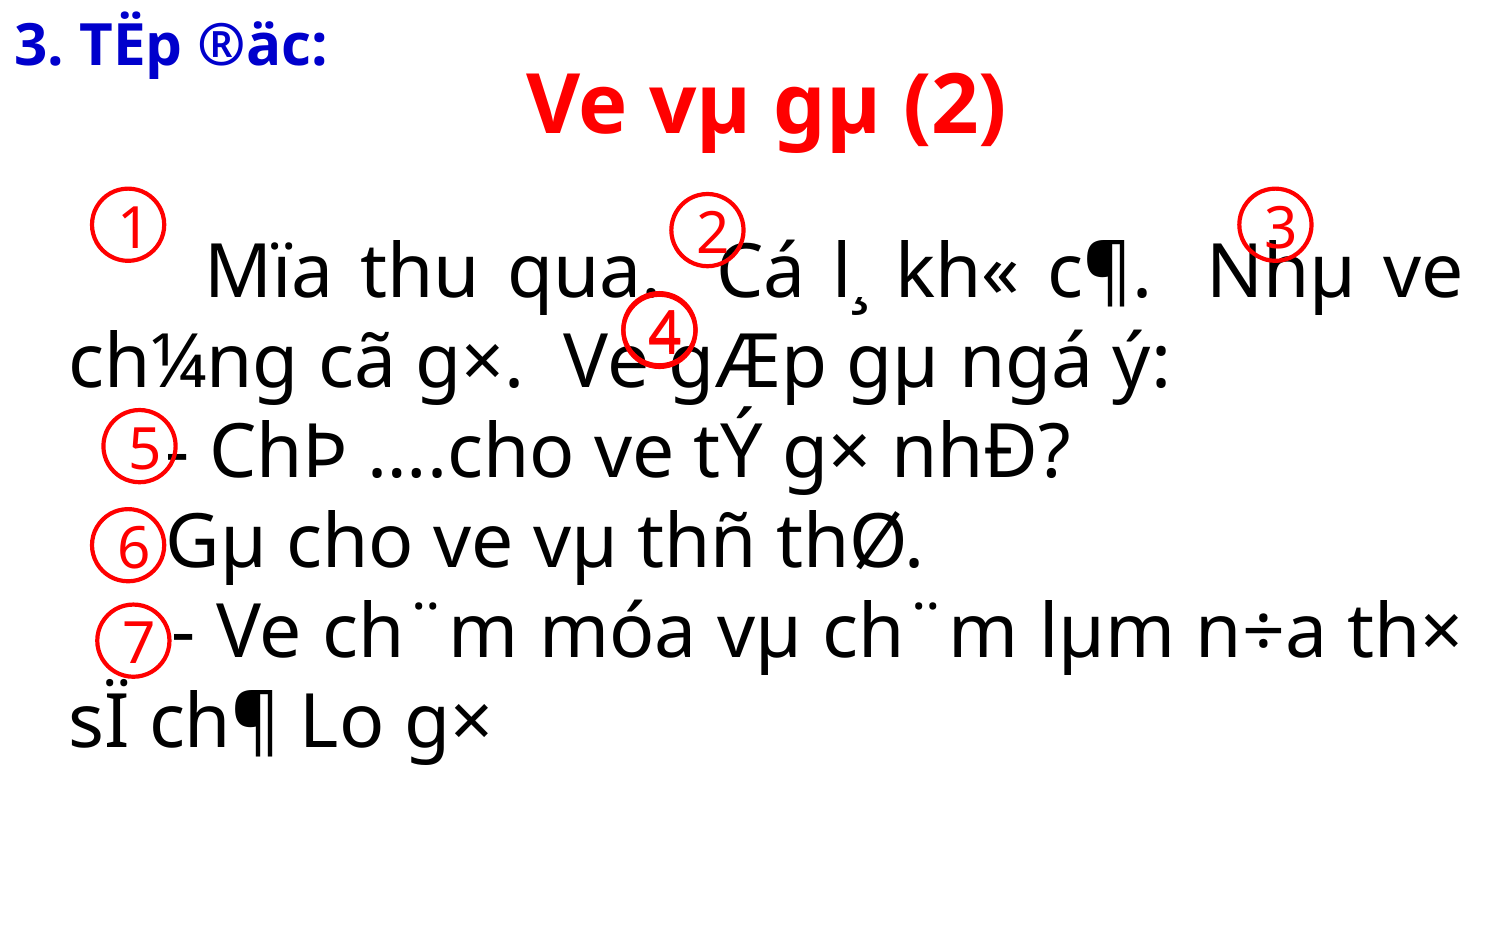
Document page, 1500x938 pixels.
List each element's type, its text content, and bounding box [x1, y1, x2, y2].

text_box 2 [669, 191, 746, 269]
text_box Mïa thu qua. Cá l¸ kh« c¶. Nhµ ve ch¼ng cã g×. Ve gÆp gµ ngá ý: - ChÞ ….cho ve tÝ g× nhÐ? Gµ cho ve vµ thñ thØ. - Ve ch¨m móa vµ ch¨m lµm n÷a th× sÏ ch¶ Lo g× [53, 215, 1480, 771]
text_box 7 [95, 602, 172, 679]
text_box 3. TËp ®äc: [0, 0, 453, 85]
text_box Ve vµ gµ (2) [477, 42, 1056, 158]
text_box 6 [89, 507, 167, 584]
text_box 3 [1237, 186, 1314, 263]
text_box 5 [101, 407, 178, 485]
text_box 4 [621, 290, 698, 368]
text_box 1 [89, 186, 167, 263]
